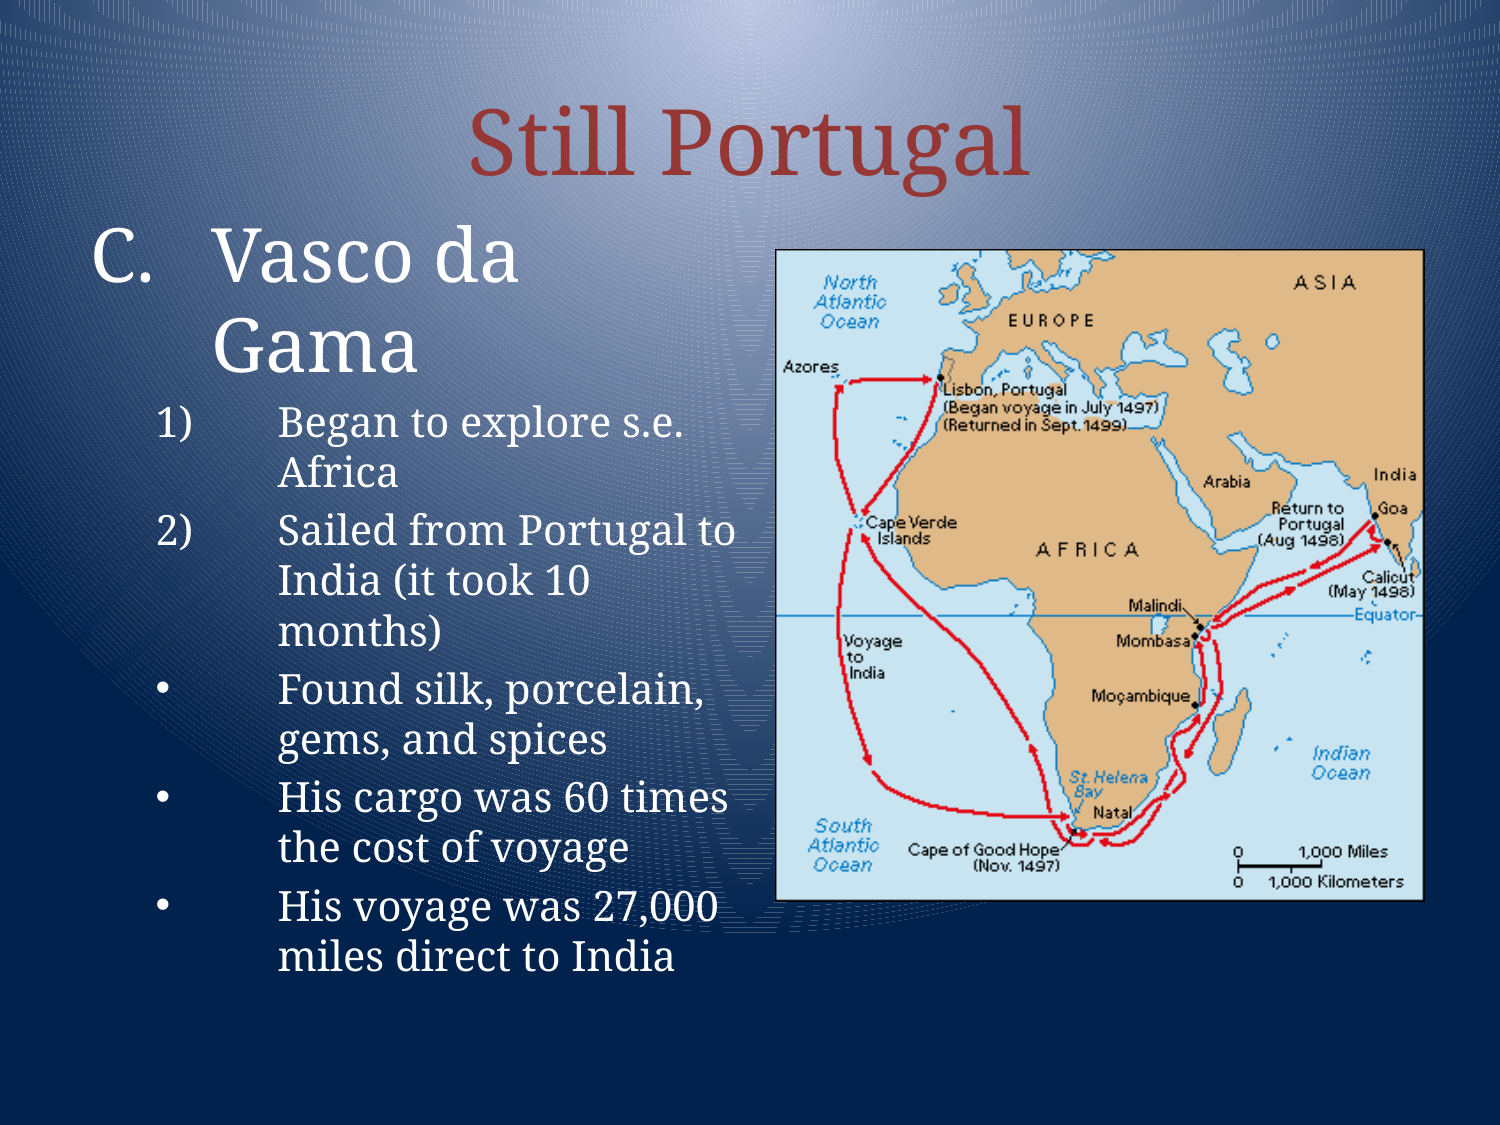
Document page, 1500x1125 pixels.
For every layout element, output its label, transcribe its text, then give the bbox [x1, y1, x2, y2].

picture [774, 249, 1426, 902]
title Still Portugal [74, 44, 1426, 233]
list Vasco da Gama Began to explore s.e. Africa Sailed from Portugal to India (it took 10 months) Found silk, porcelain, gems, and spices His cargo was 60 times the cost of voyage His voyage was 27,000 miles direct to India [74, 199, 763, 1006]
